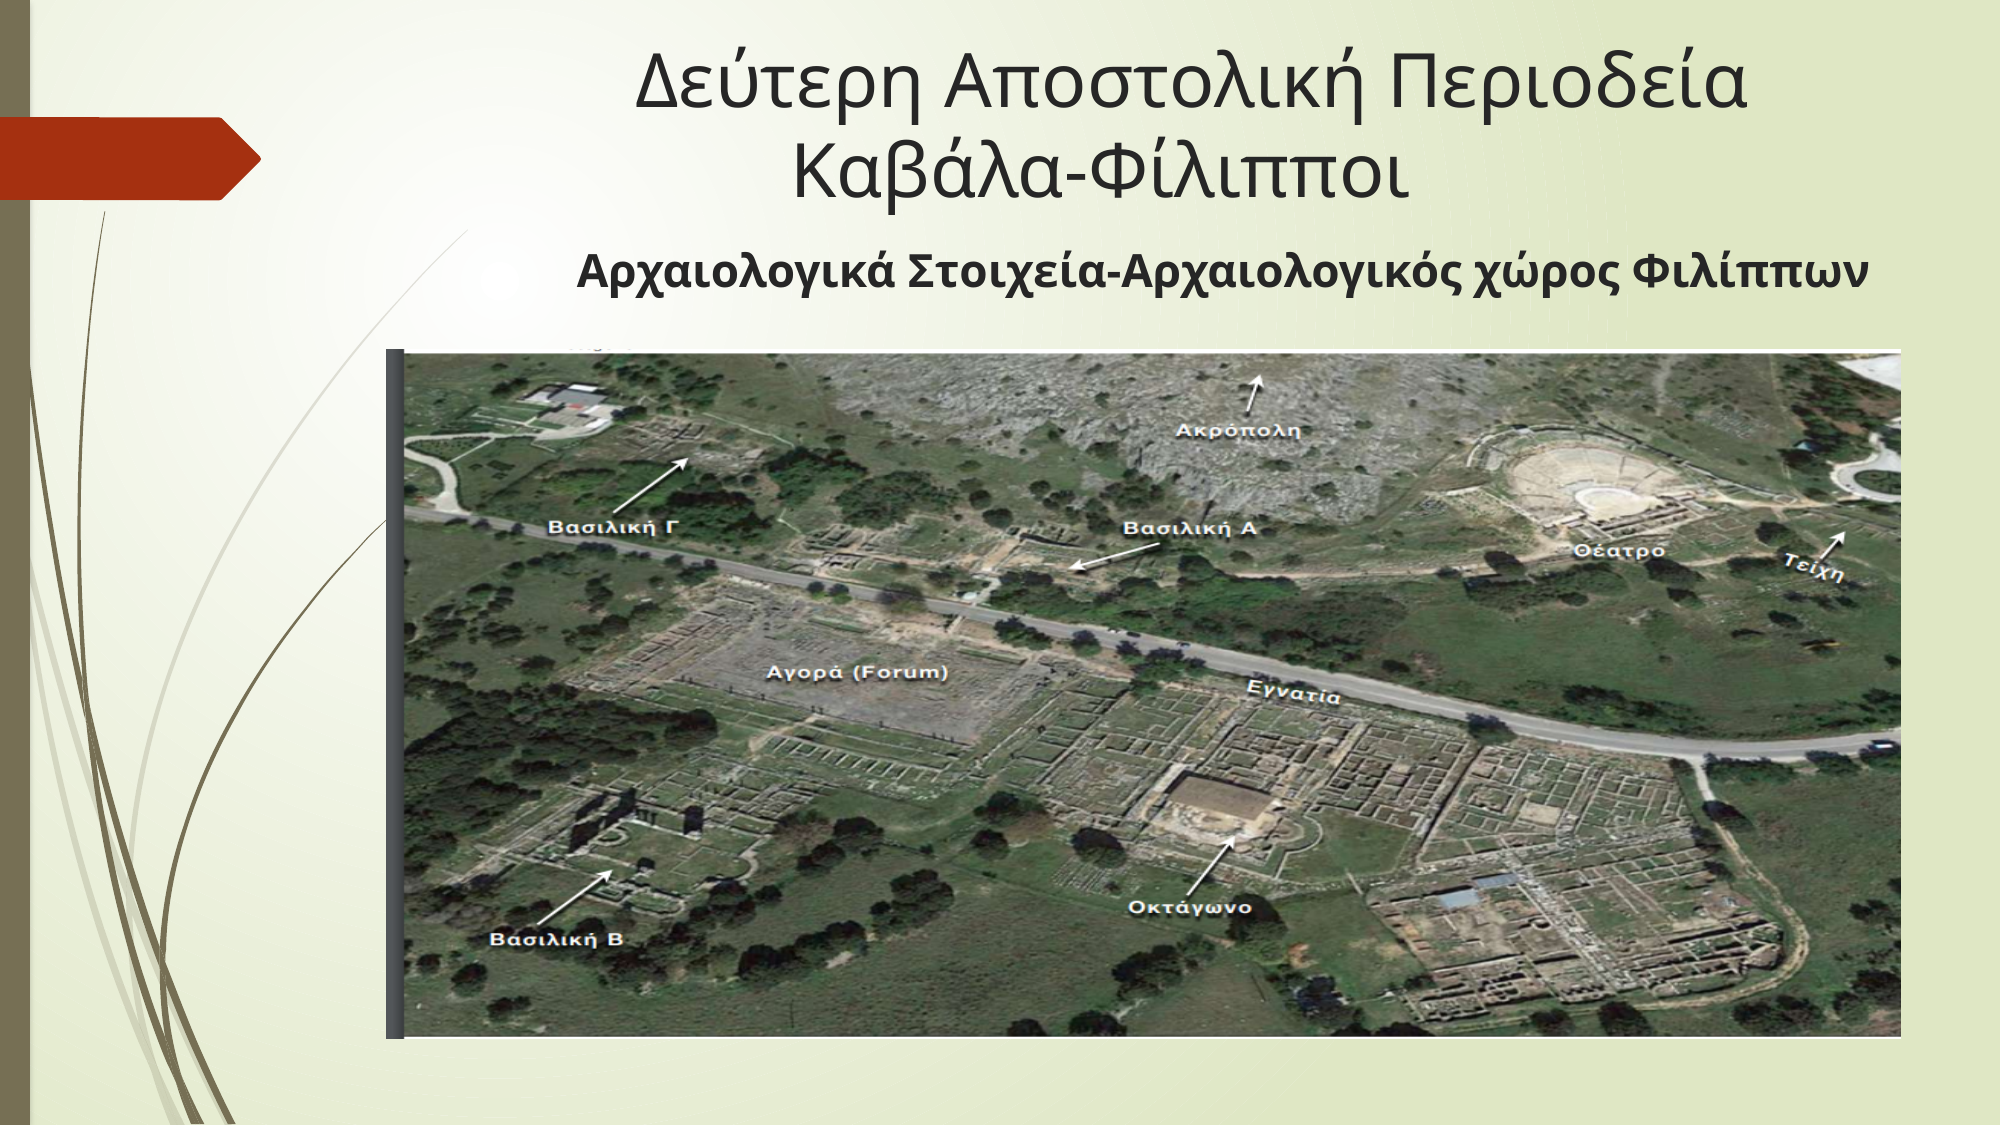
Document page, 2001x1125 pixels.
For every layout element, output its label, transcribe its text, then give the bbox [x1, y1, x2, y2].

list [386, 349, 1902, 1039]
title Δεύτερη Αποστολική Περιοδεία Καβάλα-Φίλιπποι Αρχαιολογικά Στοιχεία-Αρχαιολογικός χώρος Φιλίππων [425, 25, 1888, 313]
